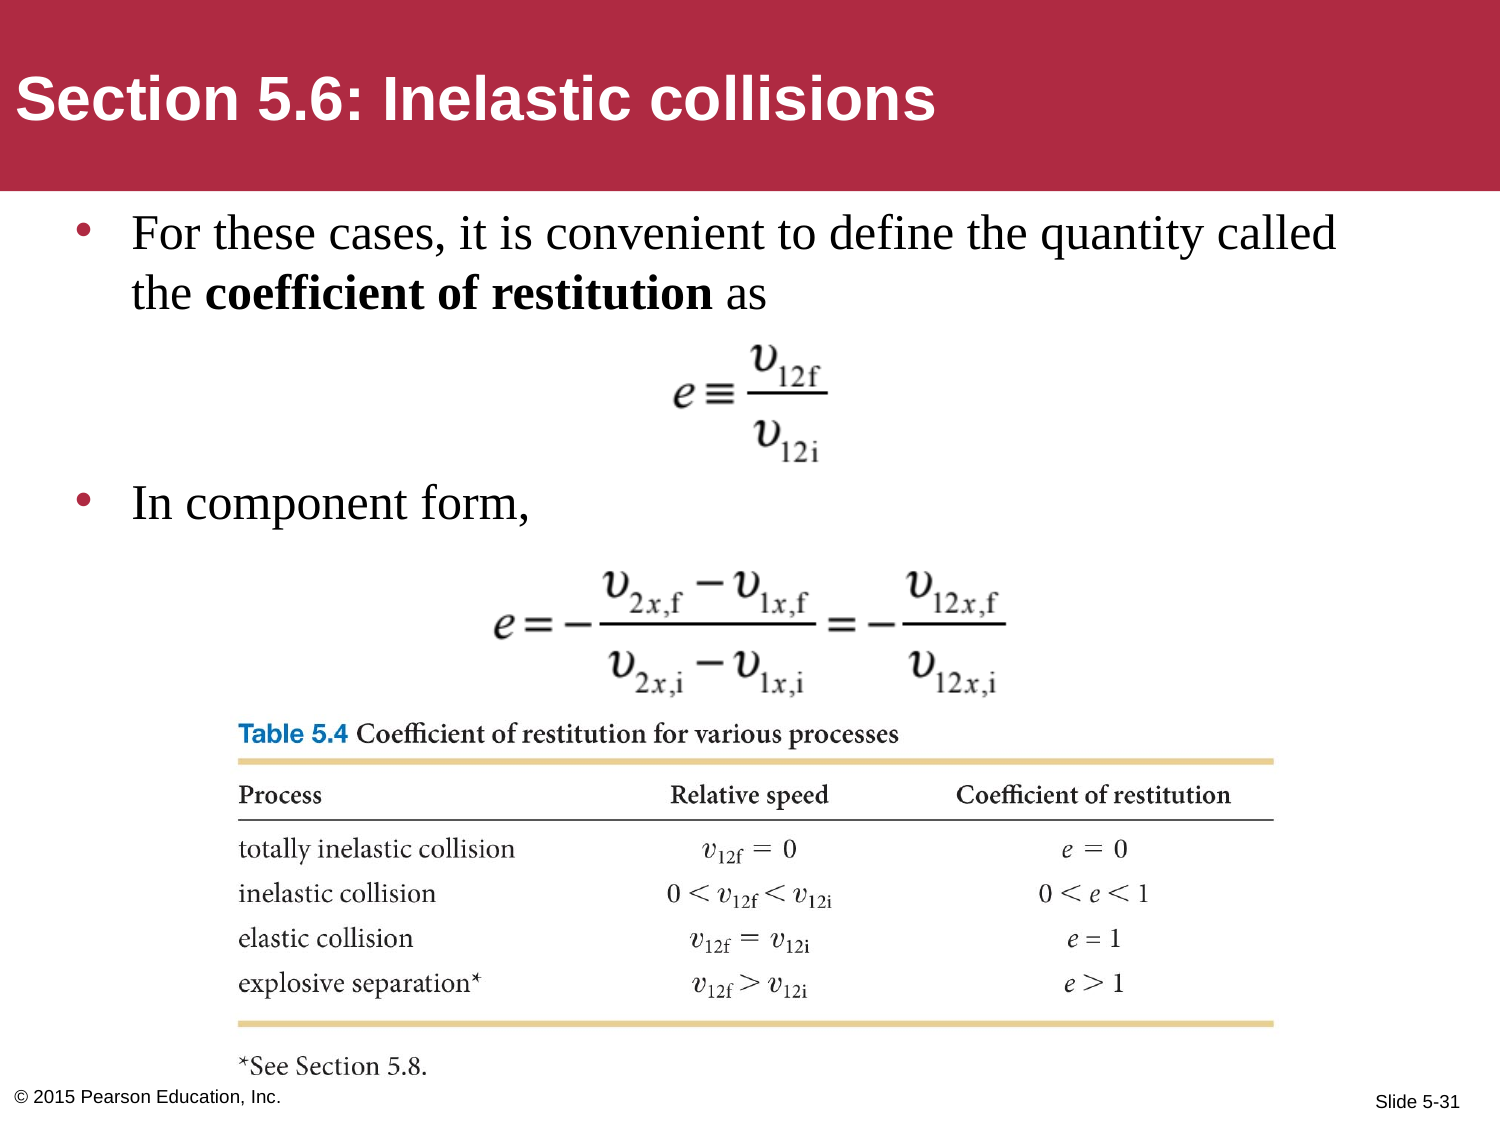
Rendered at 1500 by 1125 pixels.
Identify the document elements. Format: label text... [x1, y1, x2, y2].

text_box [490, 545, 1010, 701]
list For these cases, it is convenient to define the quantity called the coefficient of restitution as In component form, [59, 191, 1410, 1082]
picture [230, 714, 1281, 1078]
list Section 5.6: Inelastic collisions [0, 0, 1500, 190]
footer © 2015 Pearson Education, Inc. [14, 1084, 900, 1115]
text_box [670, 321, 830, 464]
